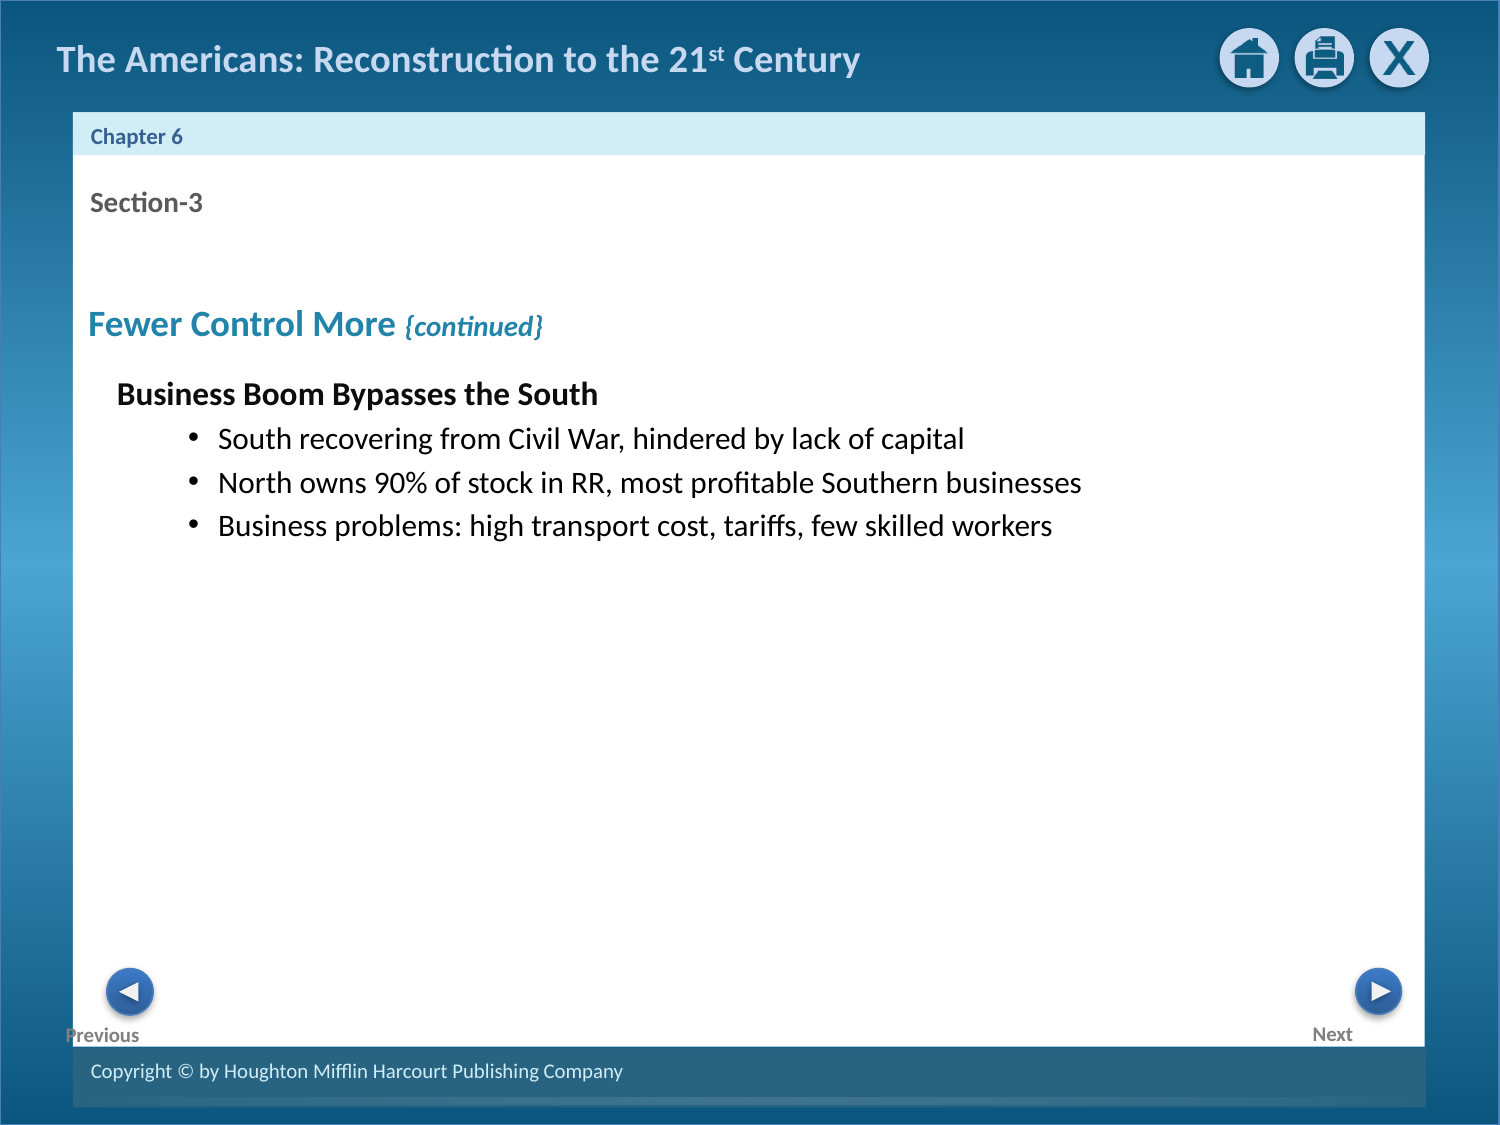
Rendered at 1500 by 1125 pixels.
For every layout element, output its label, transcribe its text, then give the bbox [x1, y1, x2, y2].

text_box Business Boom Bypasses the South South recovering from Civil War, hindered by lack of capital North owns 90% of stock in RR, most profitable Southern businesses Business problems: high transport cost, tariffs, few skilled workers [71, 364, 1397, 563]
picture [1382, 41, 1416, 75]
text_box Fewer Control More {continued} [73, 292, 1424, 352]
text_box Section-3 [74, 175, 1425, 213]
picture [1305, 36, 1344, 79]
picture [1230, 38, 1268, 78]
